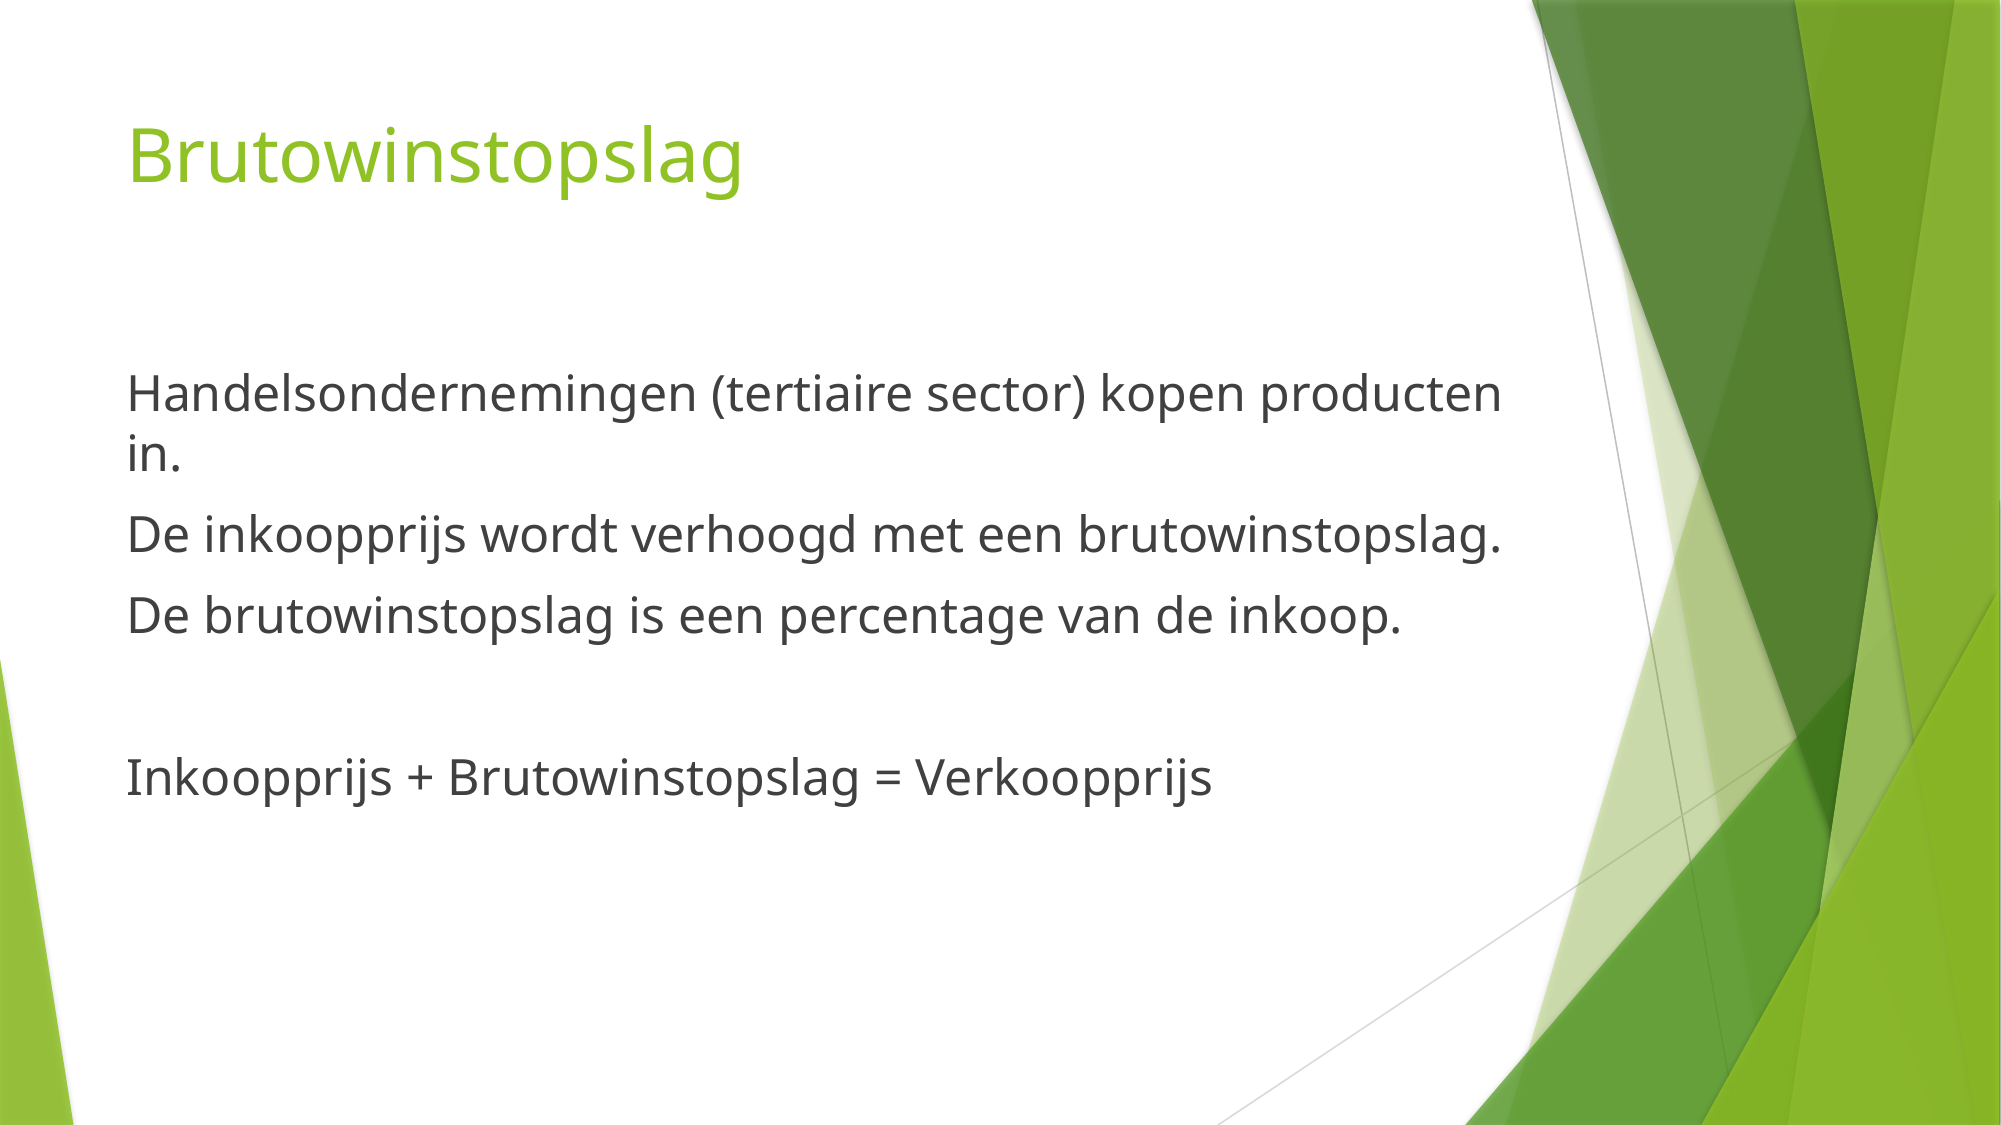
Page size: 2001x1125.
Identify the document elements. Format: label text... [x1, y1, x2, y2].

title Brutowinstopslag [111, 99, 1522, 317]
list Handelsondernemingen (tertiaire sector) kopen producten in. De inkoopprijs wordt verhoogd met een brutowinstopslag. De brutowinstopslag is een percentage van de inkoop. Inkoopprijs + Brutowinstopslag = Verkoopprijs [111, 354, 1583, 992]
